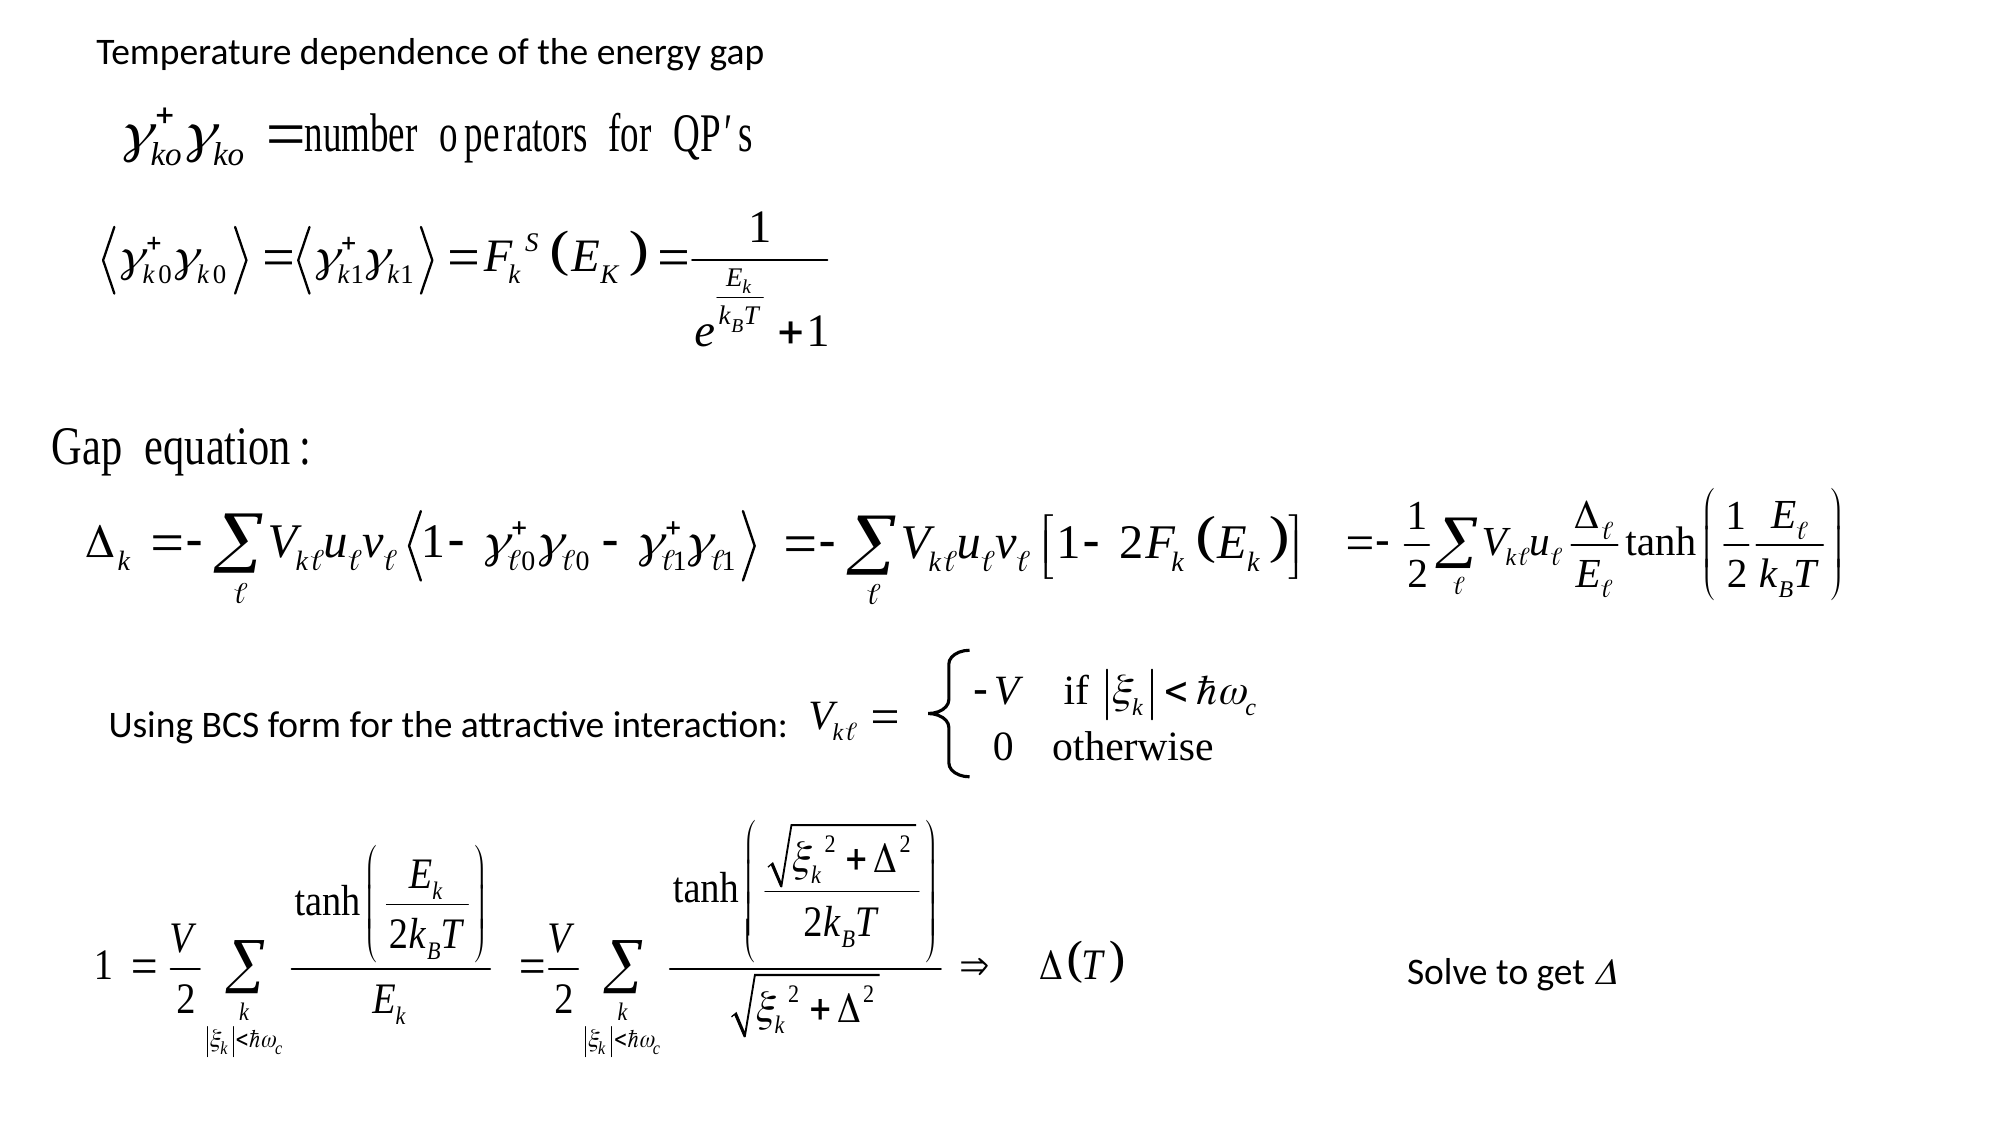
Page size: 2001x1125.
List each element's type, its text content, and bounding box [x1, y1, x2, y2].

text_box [808, 692, 897, 747]
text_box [92, 812, 1128, 1067]
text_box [113, 89, 753, 180]
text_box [774, 502, 1315, 616]
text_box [969, 663, 1262, 726]
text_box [1337, 479, 1853, 611]
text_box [78, 501, 765, 615]
text_box [928, 649, 970, 778]
text_box Solve to get  [1392, 939, 1632, 1000]
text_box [989, 725, 1219, 777]
text_box Using BCS form for the attractive interaction: [93, 692, 813, 752]
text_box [94, 198, 836, 358]
text_box Temperature dependence of the energy gap [81, 19, 781, 80]
